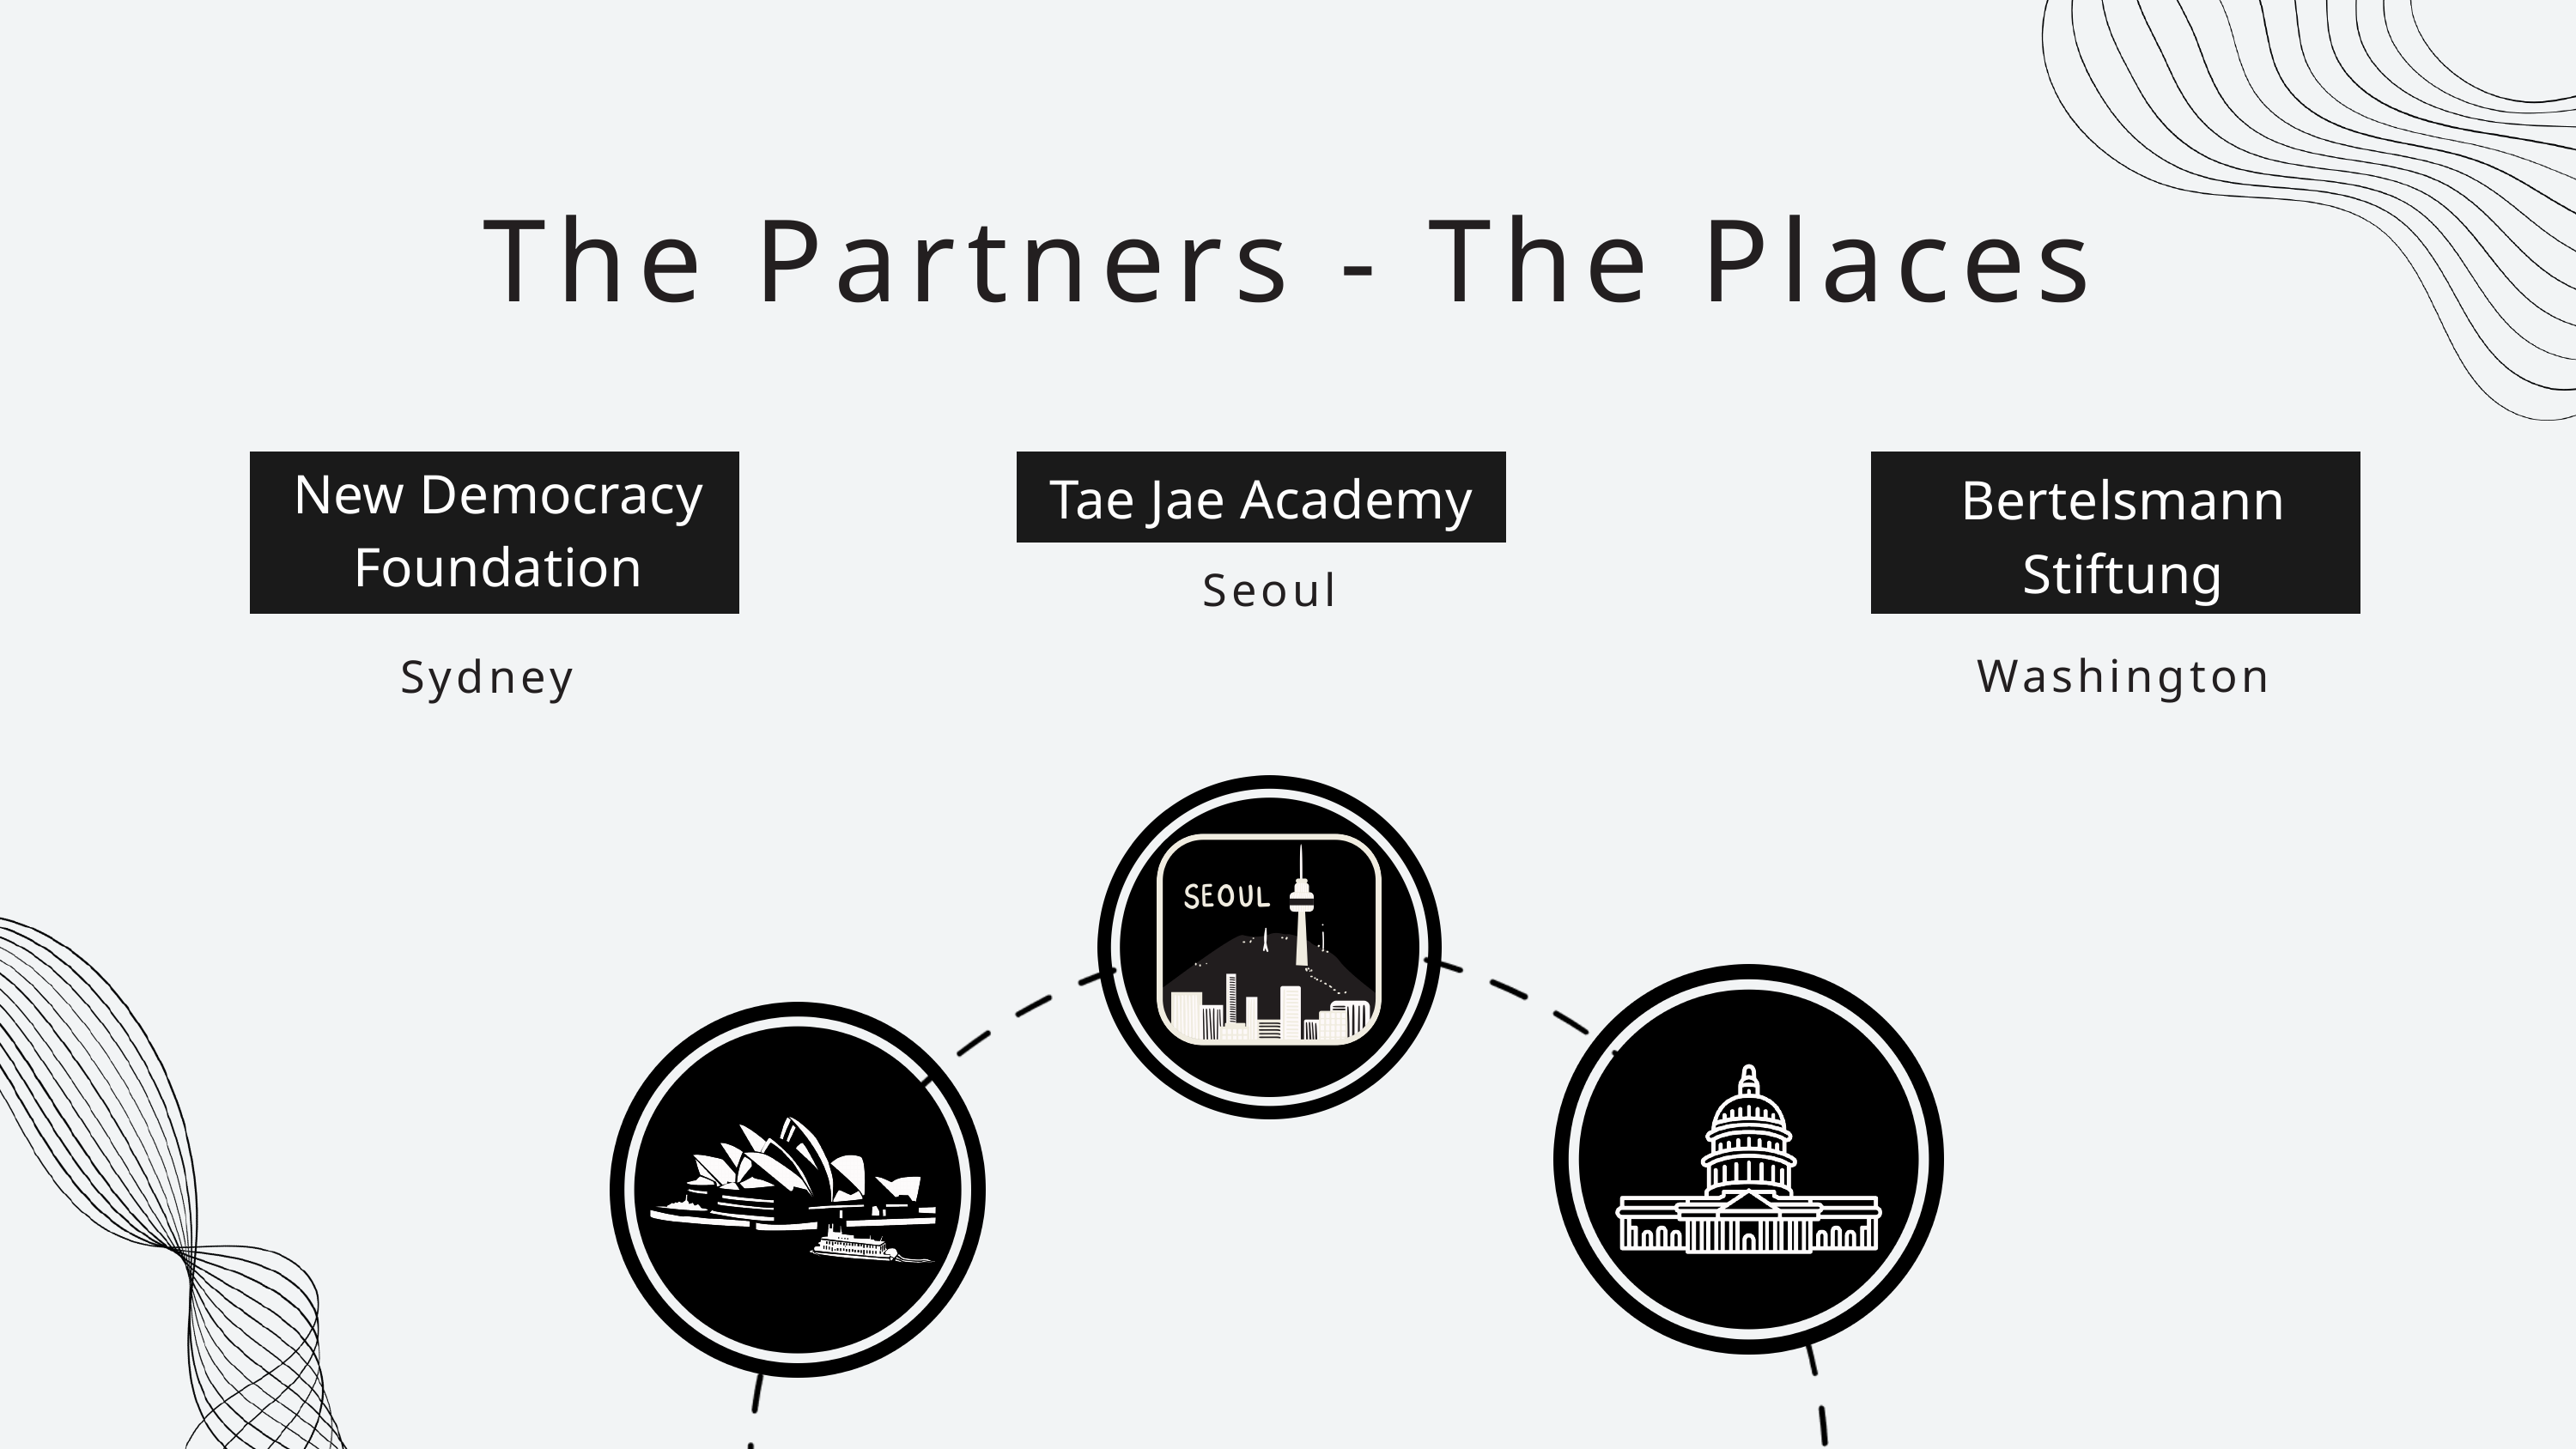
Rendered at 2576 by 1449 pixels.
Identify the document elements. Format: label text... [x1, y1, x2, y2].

picture [0, 774, 1945, 1449]
picture [2038, 0, 2576, 421]
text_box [930, 259, 1594, 725]
text_box The Partners - The Places [405, 167, 2034, 324]
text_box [205, 291, 792, 757]
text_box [1870, 298, 2361, 764]
